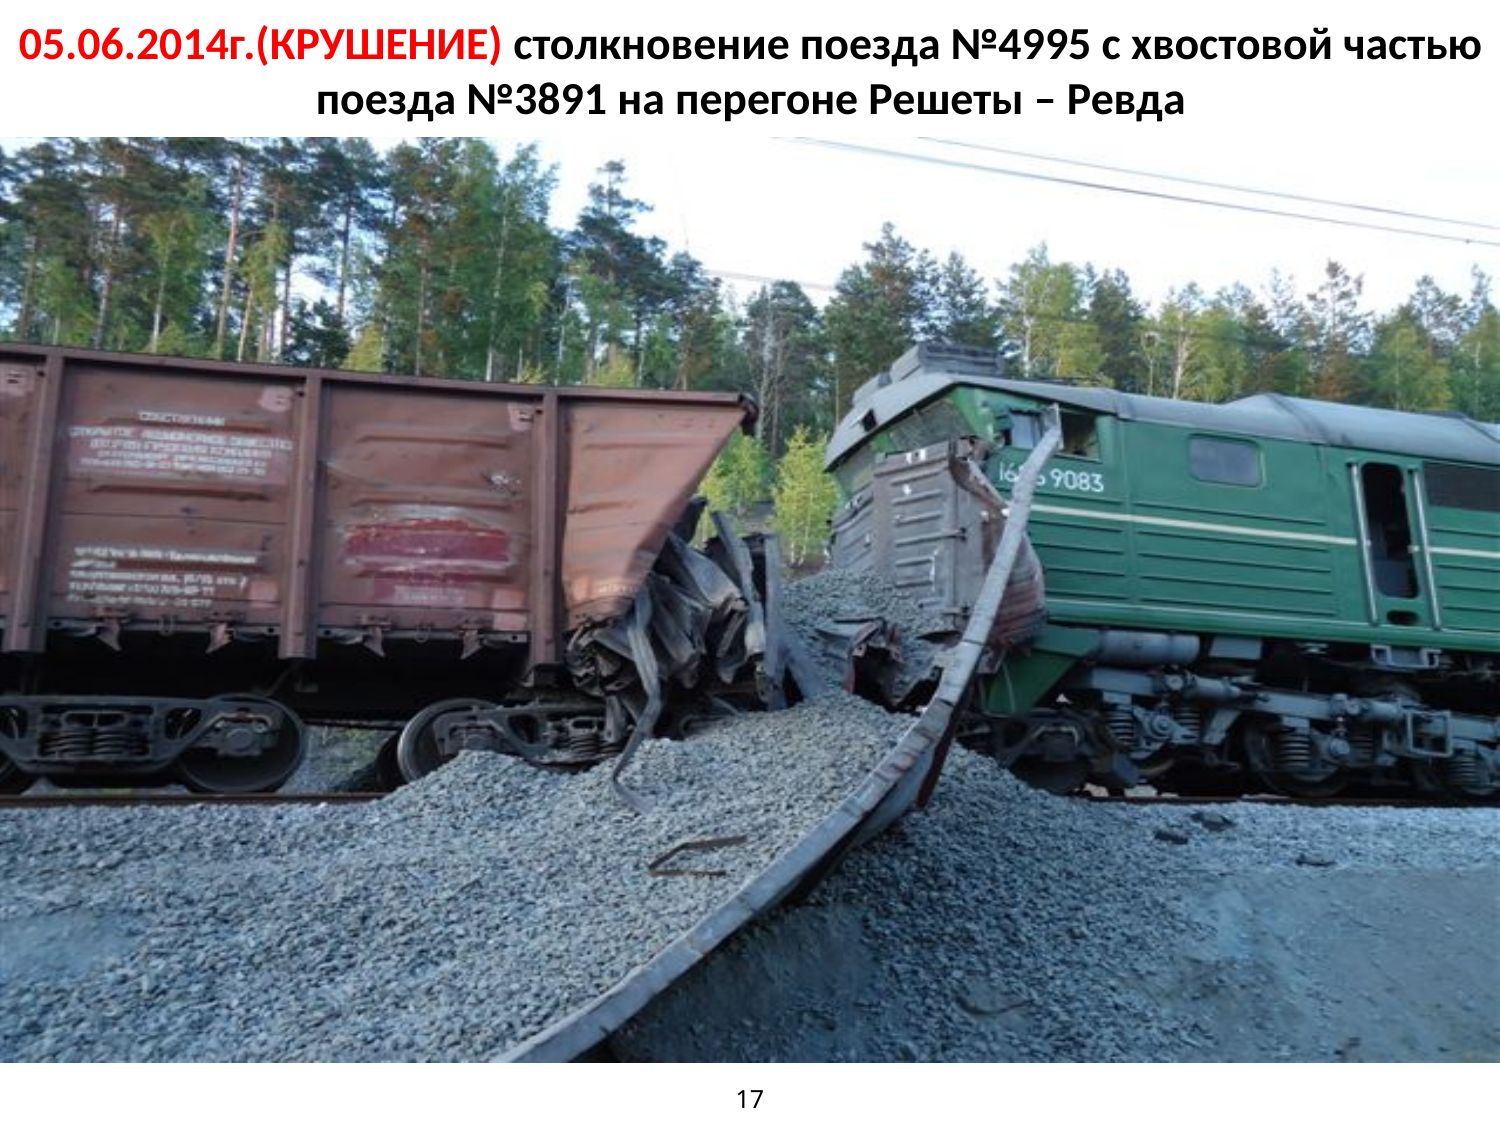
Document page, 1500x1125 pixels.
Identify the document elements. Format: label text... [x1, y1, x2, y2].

text_box 17 [708, 1071, 792, 1125]
text_box 05.06.2014г.(КРУШЕНИЕ) столкновение поезда №4995 с хвостовой частью поезда №3891 на перегоне Решеты – Ревда [1, 0, 1500, 136]
picture [0, 136, 1500, 1063]
